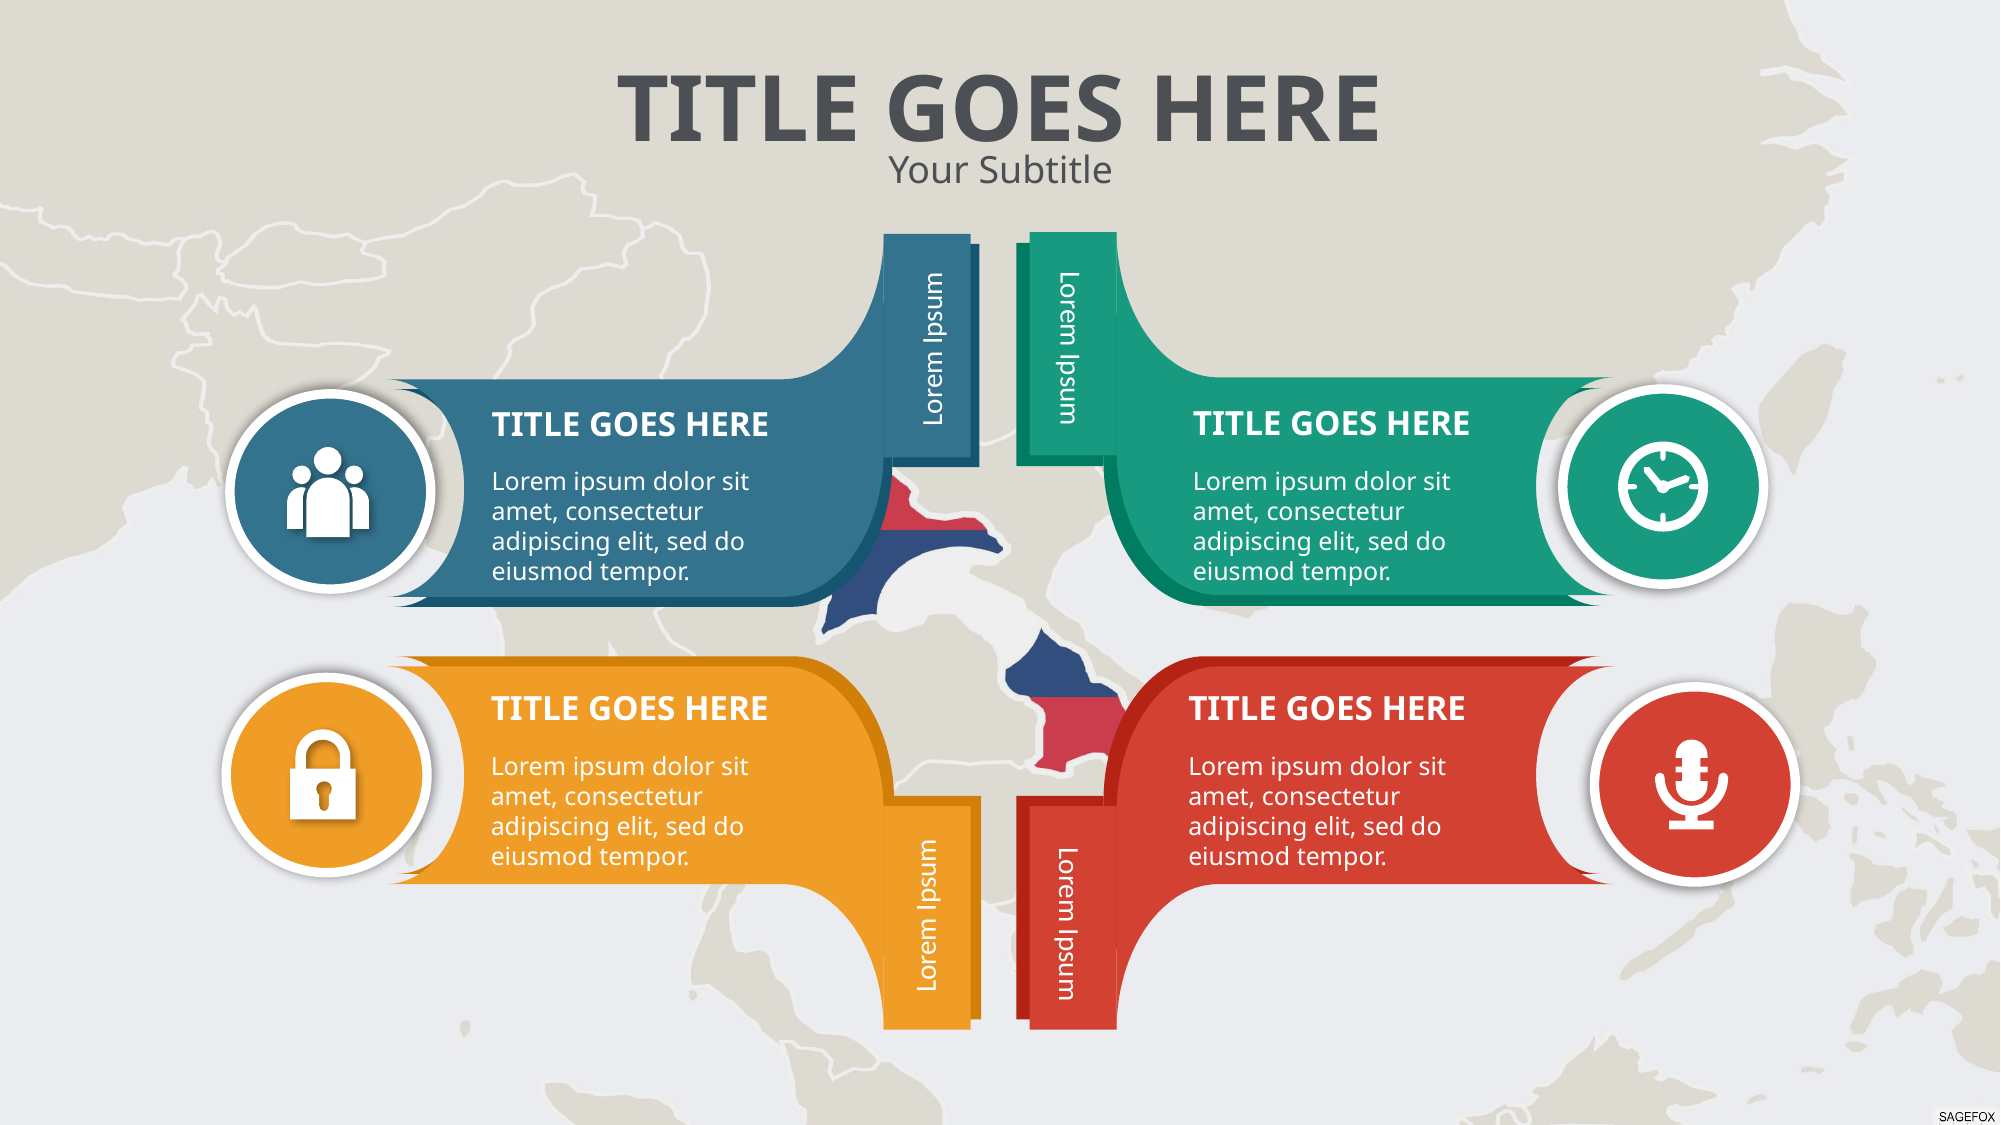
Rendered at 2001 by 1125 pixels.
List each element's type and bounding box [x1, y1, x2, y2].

text_box [548, 42, 1452, 199]
text_box [1029, 666, 1615, 1030]
text_box [290, 729, 356, 820]
text_box [385, 666, 971, 1030]
text_box [345, 465, 364, 485]
text_box [306, 477, 350, 538]
text_box [1016, 656, 1602, 1020]
text_box [292, 465, 311, 485]
picture [1936, 1111, 1997, 1125]
text_box [226, 677, 385, 873]
text_box [313, 447, 342, 475]
text_box [349, 487, 369, 529]
text_box [385, 233, 971, 597]
text_box [396, 656, 982, 1020]
text_box [394, 243, 980, 607]
text_box [229, 393, 385, 590]
text_box [1029, 231, 1615, 596]
text_box [1615, 388, 1764, 585]
text_box [1615, 686, 1796, 883]
text_box [1618, 441, 1709, 532]
text_box [1016, 242, 1602, 606]
text_box [287, 487, 306, 529]
text_box [1655, 739, 1729, 830]
